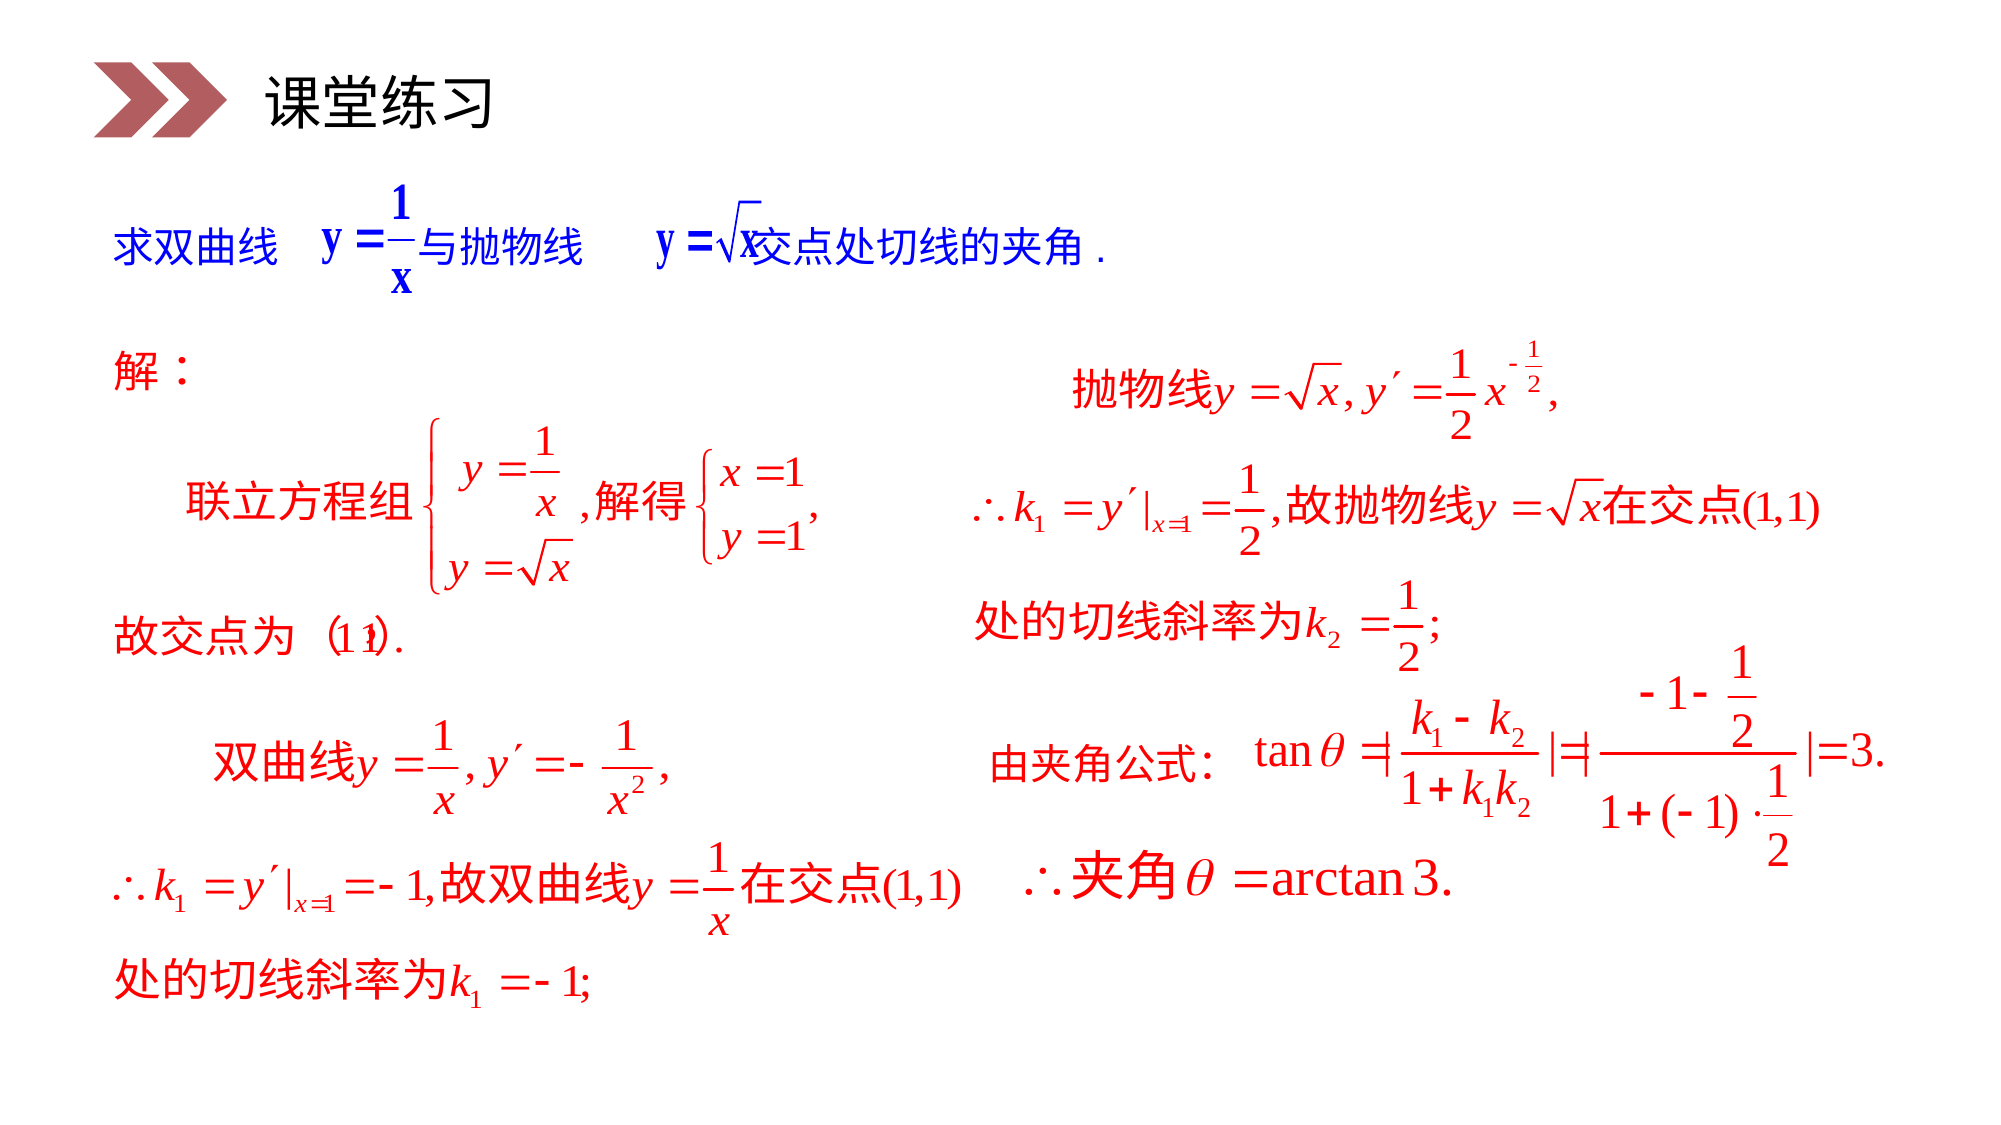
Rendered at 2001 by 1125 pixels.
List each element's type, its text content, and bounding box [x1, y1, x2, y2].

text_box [314, 166, 424, 307]
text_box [108, 704, 969, 1018]
text_box 求双曲线 与抛物线 交点处切线的夹角. [424, 198, 651, 279]
text_box 由夹角公式： [974, 730, 1246, 796]
text_box 求双曲线 与抛物线 交点处切线的夹角. [770, 198, 1223, 279]
text_box 求双曲线 与抛物线 交点处切线的夹角. [22, 198, 314, 279]
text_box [968, 330, 1830, 680]
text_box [108, 344, 825, 666]
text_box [651, 191, 770, 282]
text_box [1019, 841, 1462, 914]
text_box 课堂练习 [248, 66, 1088, 137]
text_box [1246, 629, 1890, 878]
